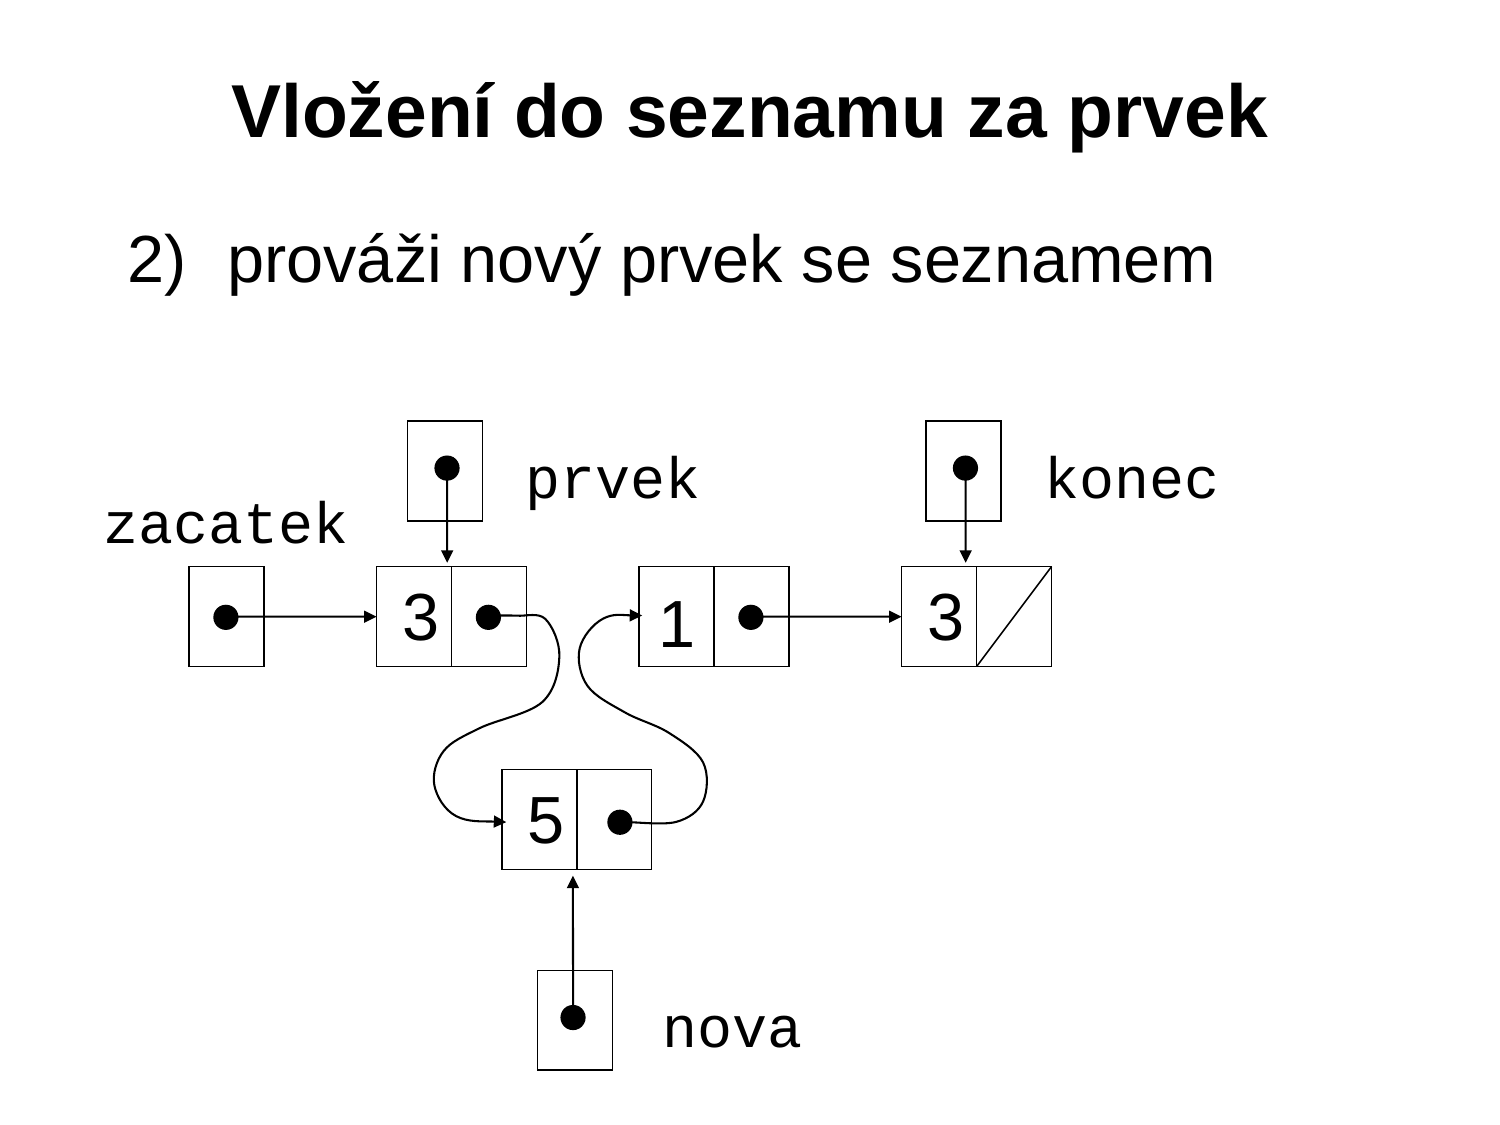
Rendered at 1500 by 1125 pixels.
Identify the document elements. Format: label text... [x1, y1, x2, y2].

text_box [925, 420, 1001, 521]
text_box [763, 610, 901, 623]
text_box [608, 810, 632, 835]
text_box 1 [643, 573, 711, 669]
text_box [501, 769, 577, 870]
text_box [953, 456, 978, 480]
text_box 5 [577, 769, 581, 865]
text_box [435, 456, 459, 480]
title Vložení do seznamu za prvek [112, 54, 1388, 161]
text_box [638, 566, 714, 667]
text_box prvek [511, 432, 716, 518]
text_box zacatek [88, 477, 364, 563]
text_box [188, 566, 264, 667]
text_box [433, 614, 560, 828]
text_box [452, 566, 527, 667]
text_box [537, 970, 613, 1071]
text_box [714, 566, 789, 667]
text_box [739, 605, 763, 630]
text_box [476, 605, 500, 630]
text_box [566, 875, 580, 970]
text_box [977, 566, 1052, 667]
text_box 3 [387, 566, 455, 662]
text_box [959, 468, 972, 563]
text_box [407, 420, 483, 521]
text_box [376, 566, 452, 667]
text_box 3 [912, 566, 980, 662]
text_box [440, 468, 454, 563]
text_box [577, 769, 652, 870]
text_box [238, 610, 377, 623]
text_box nova [647, 982, 818, 1067]
list prováži nový prvek se seznamem [112, 208, 1388, 386]
text_box konec [1029, 432, 1235, 518]
text_box [578, 609, 708, 824]
text_box [214, 605, 238, 630]
text_box [901, 566, 977, 667]
